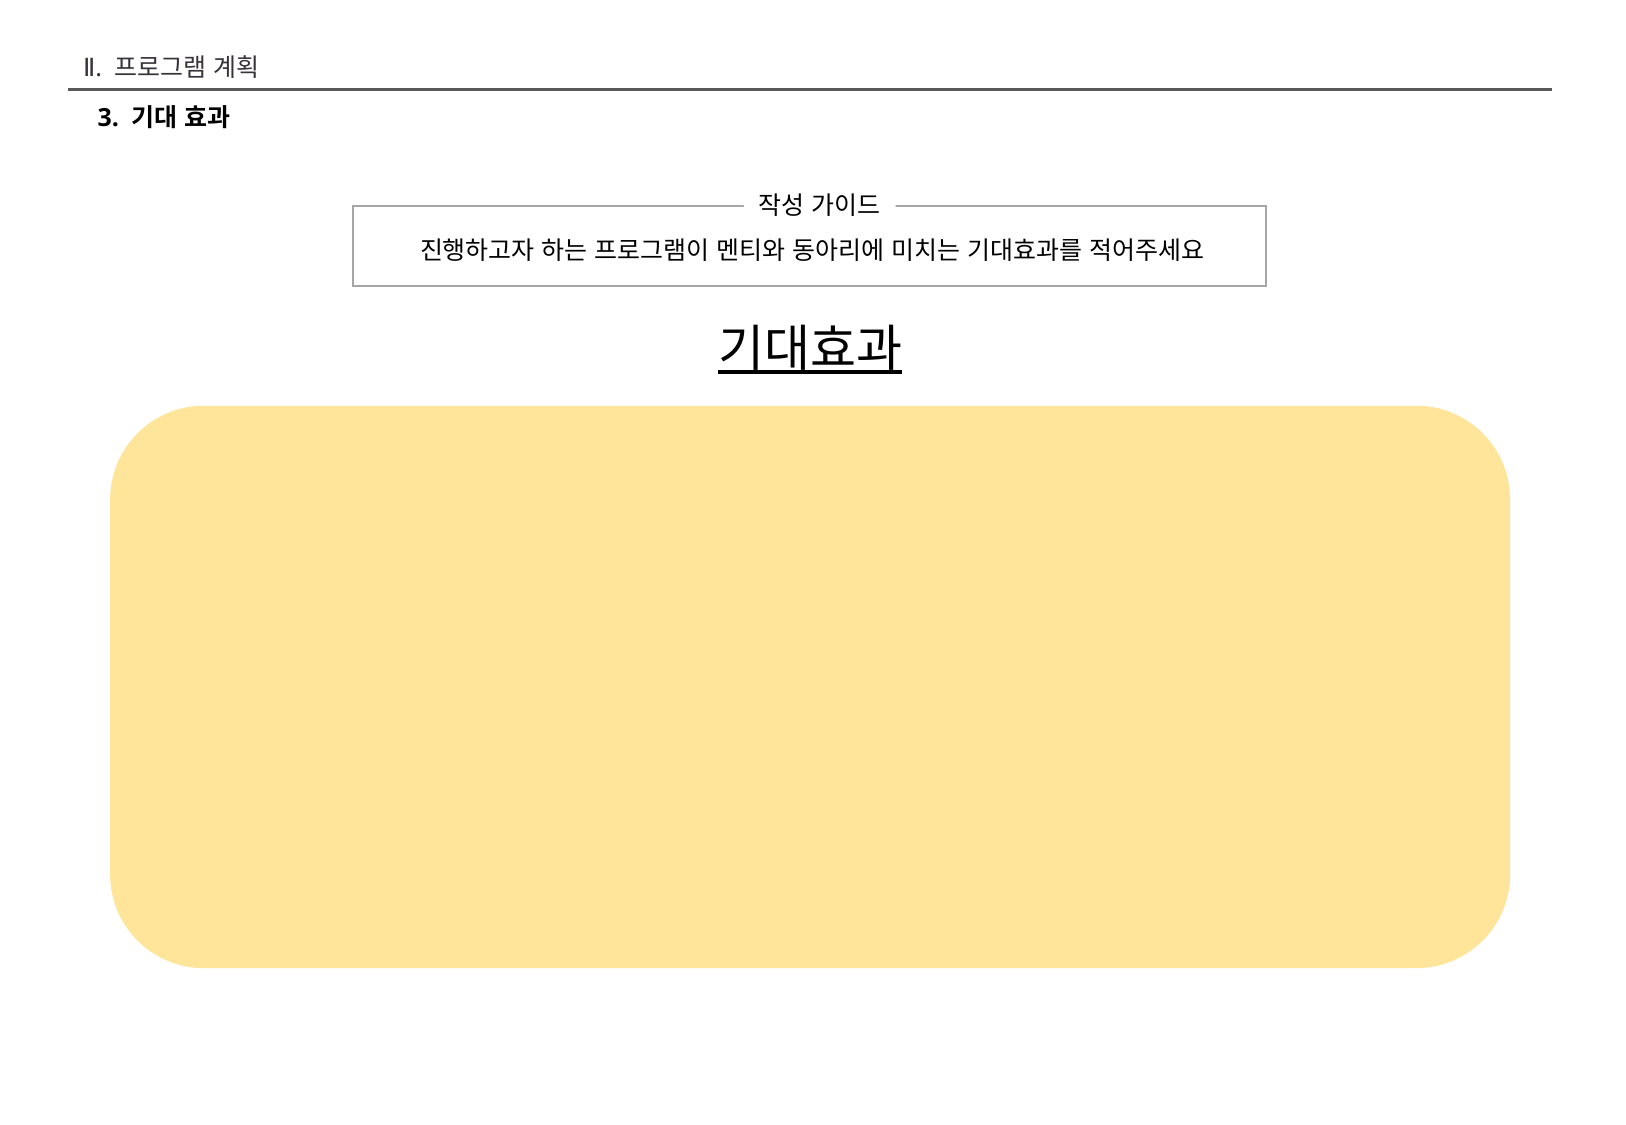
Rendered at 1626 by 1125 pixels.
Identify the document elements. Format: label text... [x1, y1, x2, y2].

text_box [362, 181, 1263, 273]
text_box [109, 404, 1512, 970]
text_box 3. 기대 효과 [82, 97, 646, 147]
text_box 기대효과 [440, 309, 1180, 384]
text_box Ⅱ. 프로그램 계획 [68, 31, 299, 88]
text_box [352, 205, 1267, 287]
